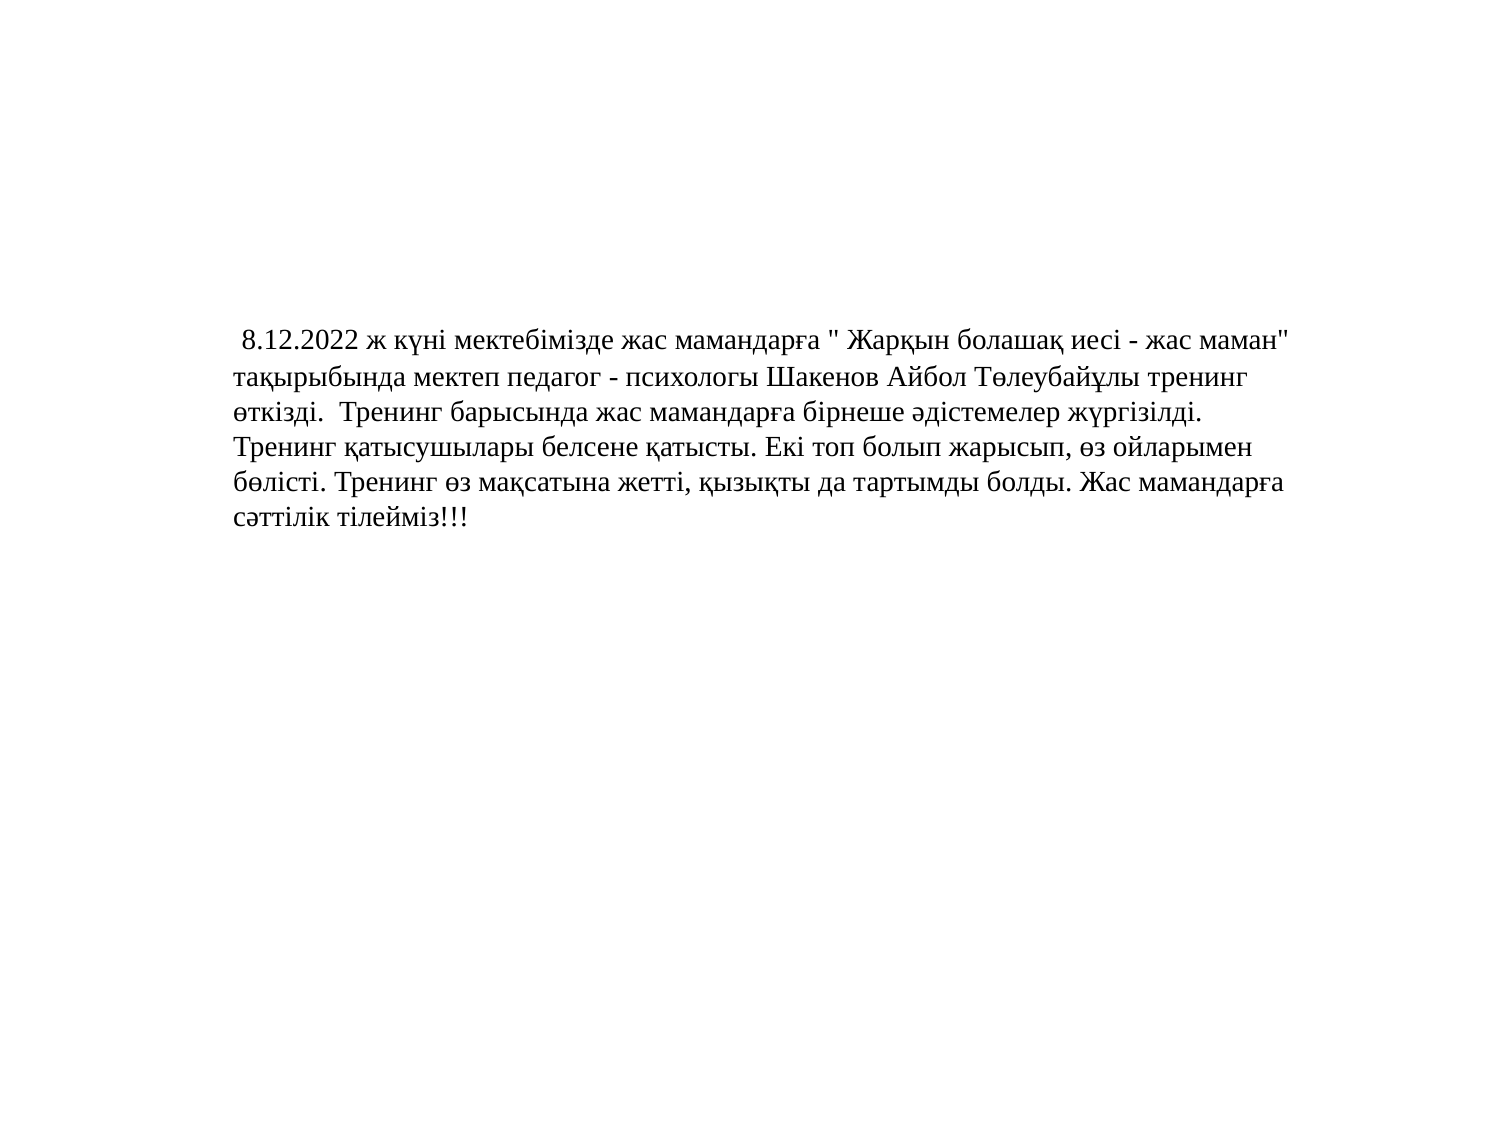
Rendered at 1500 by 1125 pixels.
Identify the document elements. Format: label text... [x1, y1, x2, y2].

text_box 8.12.2022 ж күні мектебімізде жас мамандарға " Жарқын болашақ иесі - жас маман" тақырыбында мектеп педагог - психологы Шакенов Айбол Төлеубайұлы тренинг өткізді. Тренинг барысында жас мамандарға бірнеше әдістемелер жүргізілді. Тренинг қатысушылары белсене қатысты. Екі топ болып жарысып, өз ойларымен бөлісті. Тренинг өз мақсатына жетті, қызықты да тартымды болды. Жас мамандарға сәттілік тілейміз!!! [218, 304, 1317, 540]
